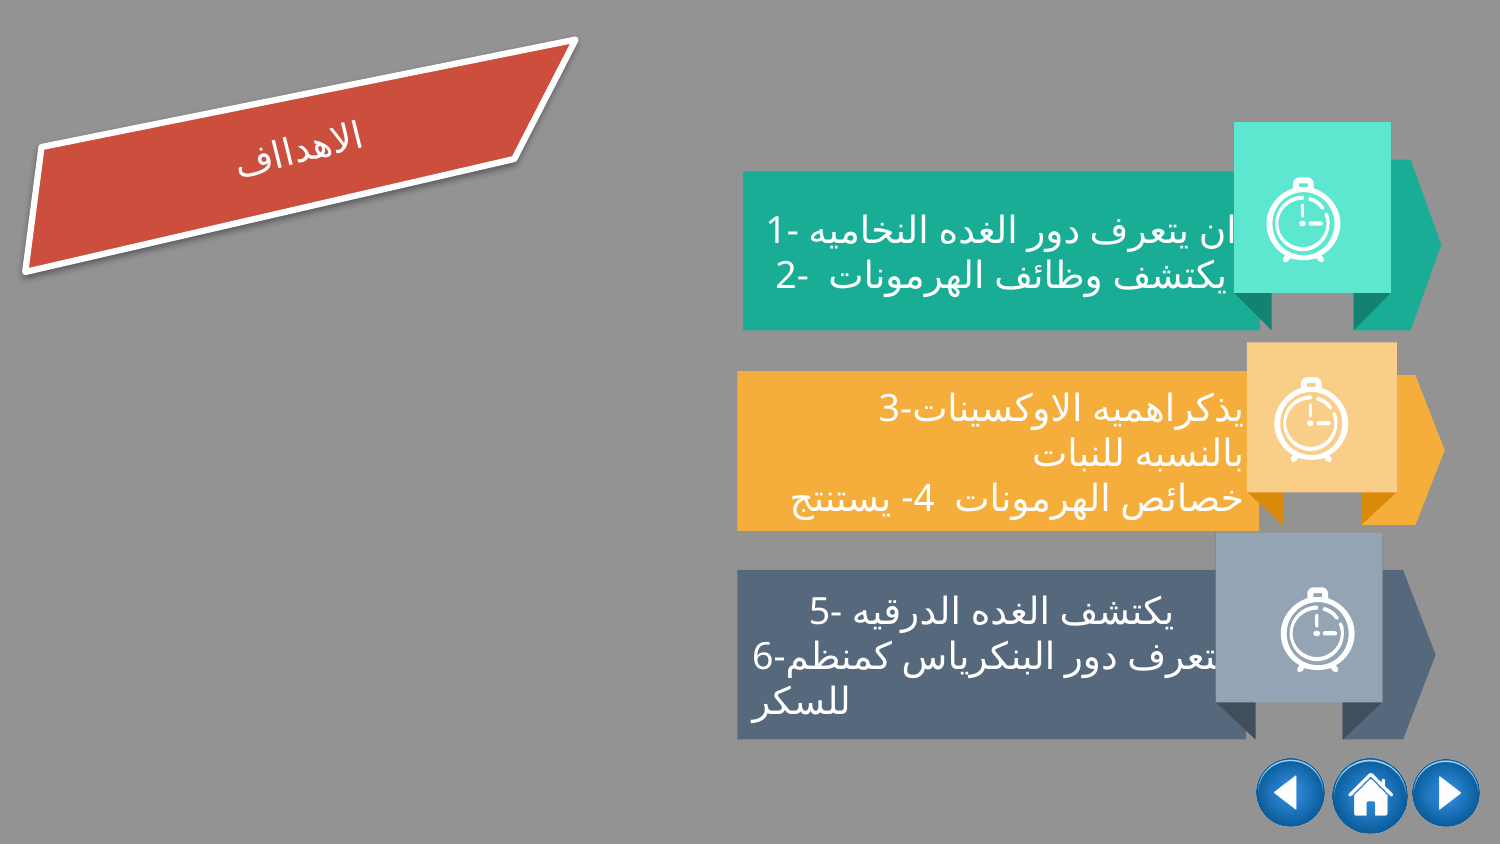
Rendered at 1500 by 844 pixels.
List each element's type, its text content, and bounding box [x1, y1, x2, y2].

text_box الاهدااف [22, 36, 579, 276]
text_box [737, 342, 1445, 532]
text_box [737, 532, 1436, 740]
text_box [1280, 587, 1355, 673]
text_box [1274, 376, 1349, 463]
picture [1412, 759, 1481, 828]
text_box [742, 121, 1442, 331]
picture [1332, 758, 1408, 834]
picture [1256, 758, 1326, 828]
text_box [1266, 177, 1341, 263]
